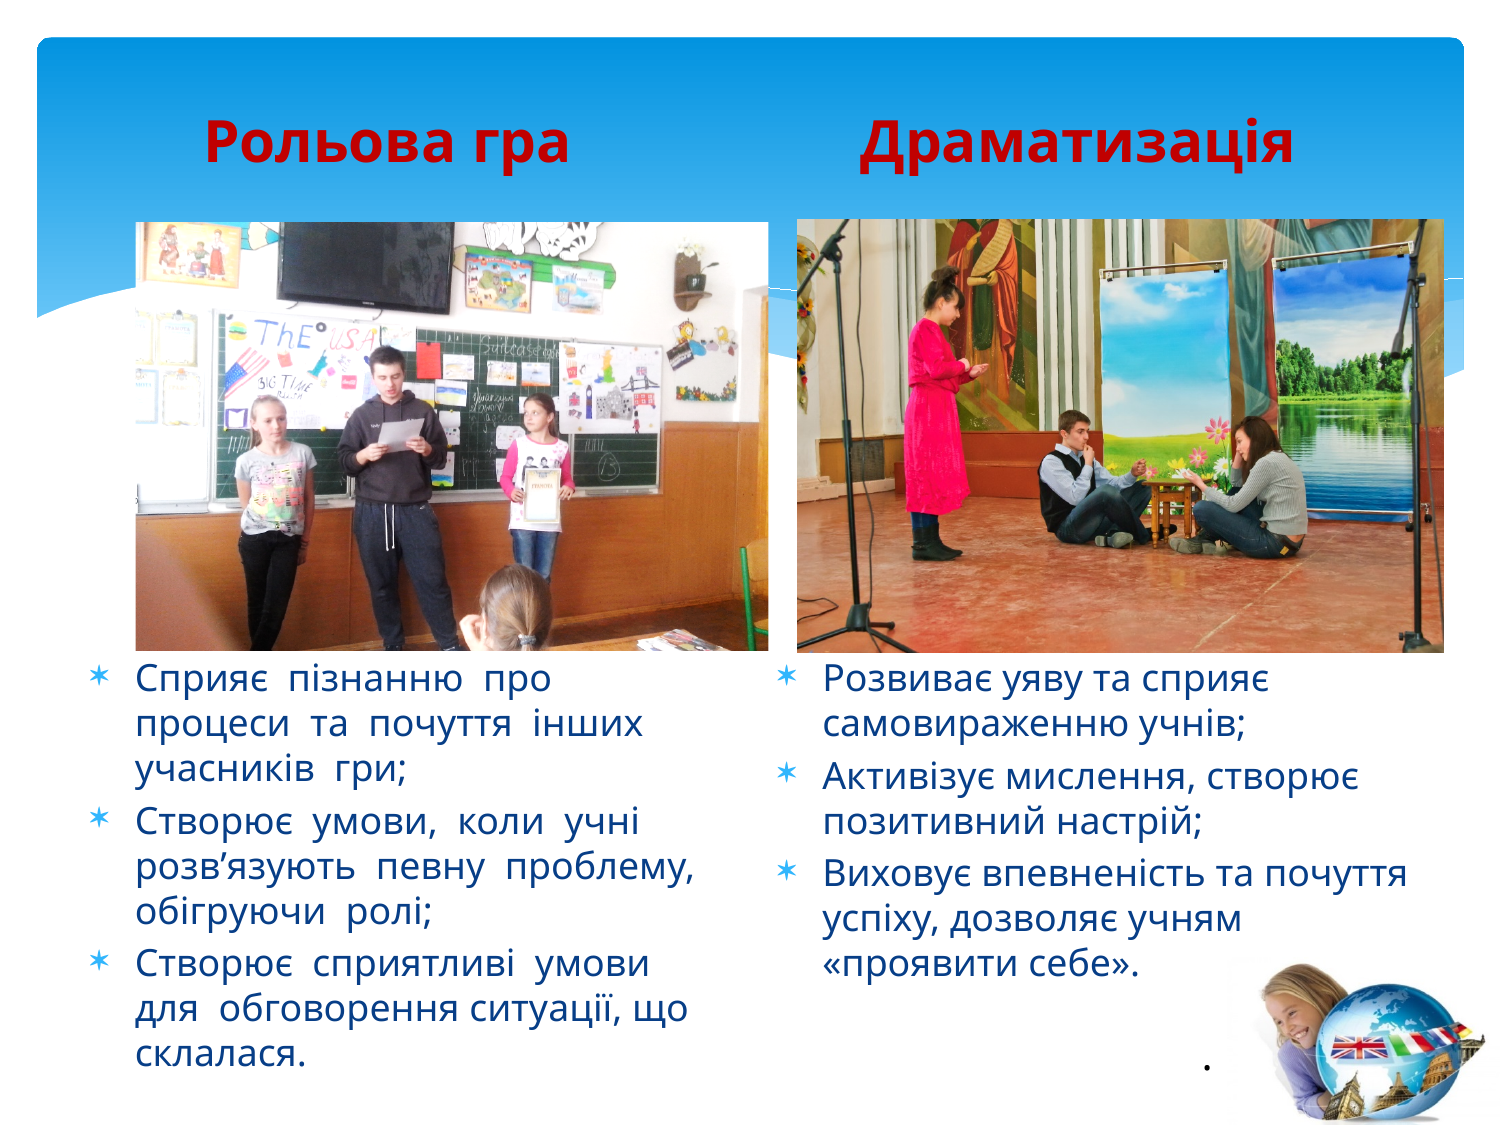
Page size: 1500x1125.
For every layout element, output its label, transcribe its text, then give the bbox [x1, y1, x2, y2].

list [135, 222, 769, 651]
picture [796, 219, 1445, 654]
list Розвиває уяву та сприяє самовираженню учнів; Активізує мислення, створює позитивний настрій; Виховує впевненість та почуття успіху, дозволяє учням «проявити себе». [762, 646, 1426, 1006]
text_box . [1186, 1020, 1221, 1086]
list Сприяє пізнанню про процеси та почуття інших учасників гри; Створює умови, коли учні розв’язують певну проблему, обігруючи ролі; Створює сприятливі умови для обговорення ситуації, що склалася. [74, 646, 738, 1006]
picture [1227, 957, 1500, 1125]
title Рольова гра Драматизація [74, 45, 1426, 234]
